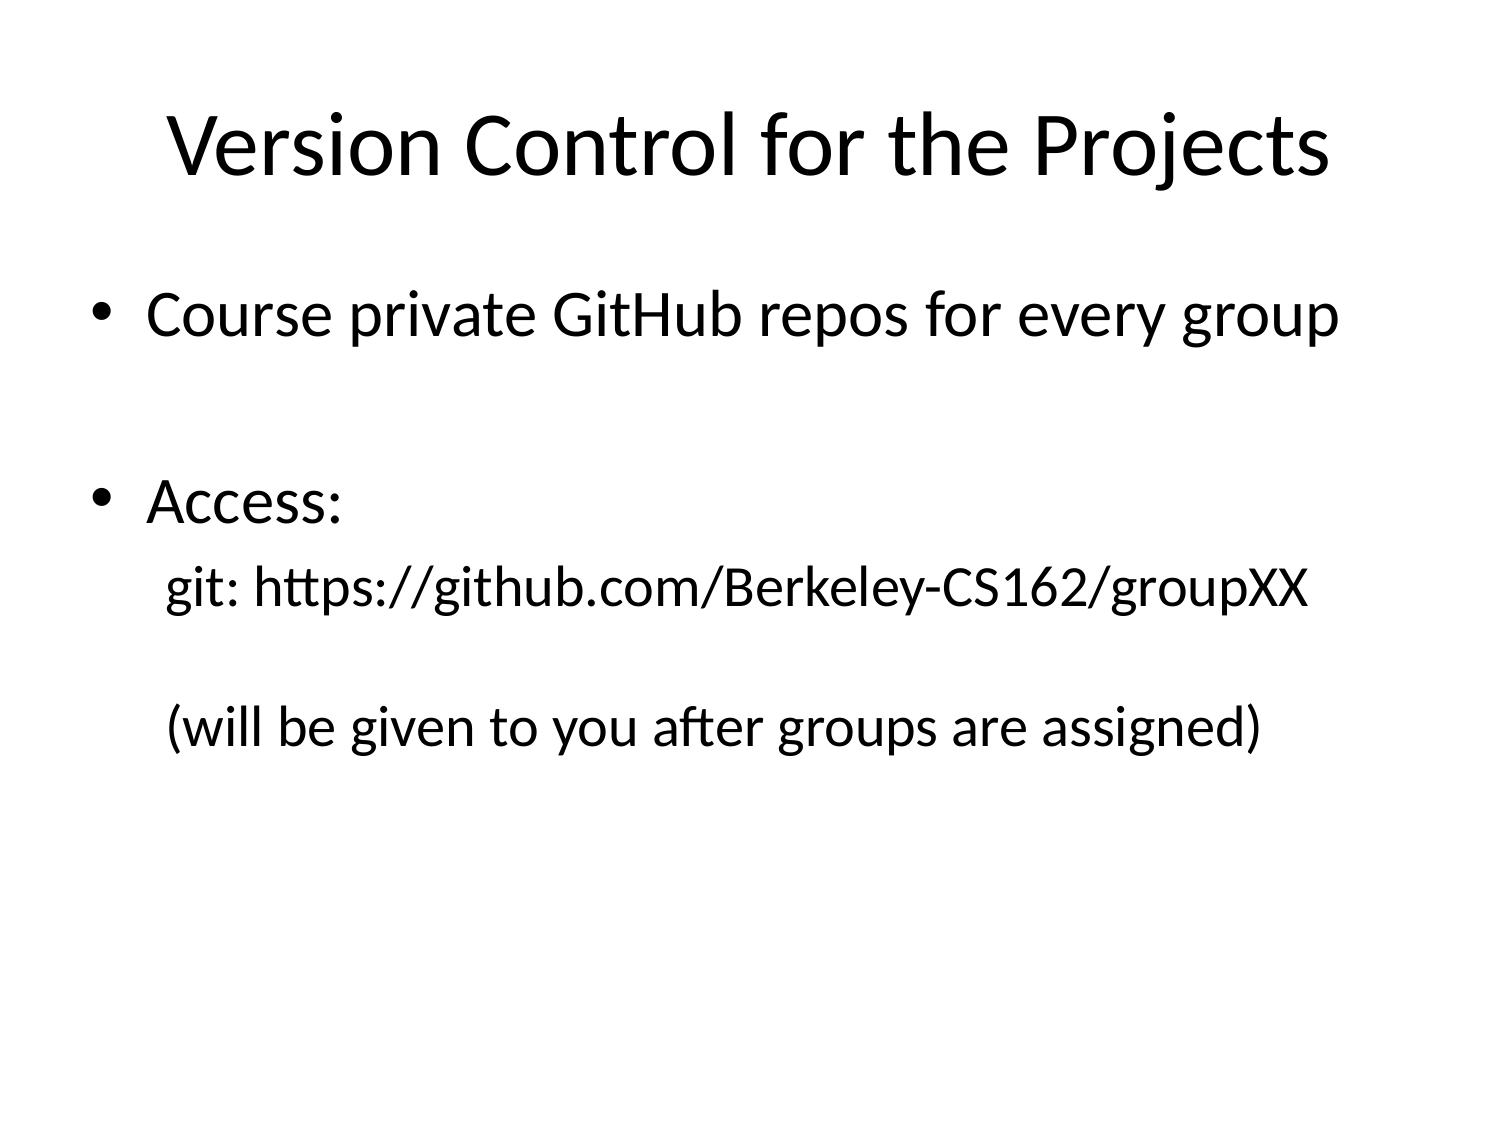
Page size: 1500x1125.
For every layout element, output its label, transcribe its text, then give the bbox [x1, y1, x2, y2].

title Version Control for the Projects [75, 45, 1425, 233]
list Course private GitHub repos for every group Access: git: https://github.com/Berkeley-CS162/groupXX (will be given to you after groups are assigned) [75, 262, 1425, 1005]
